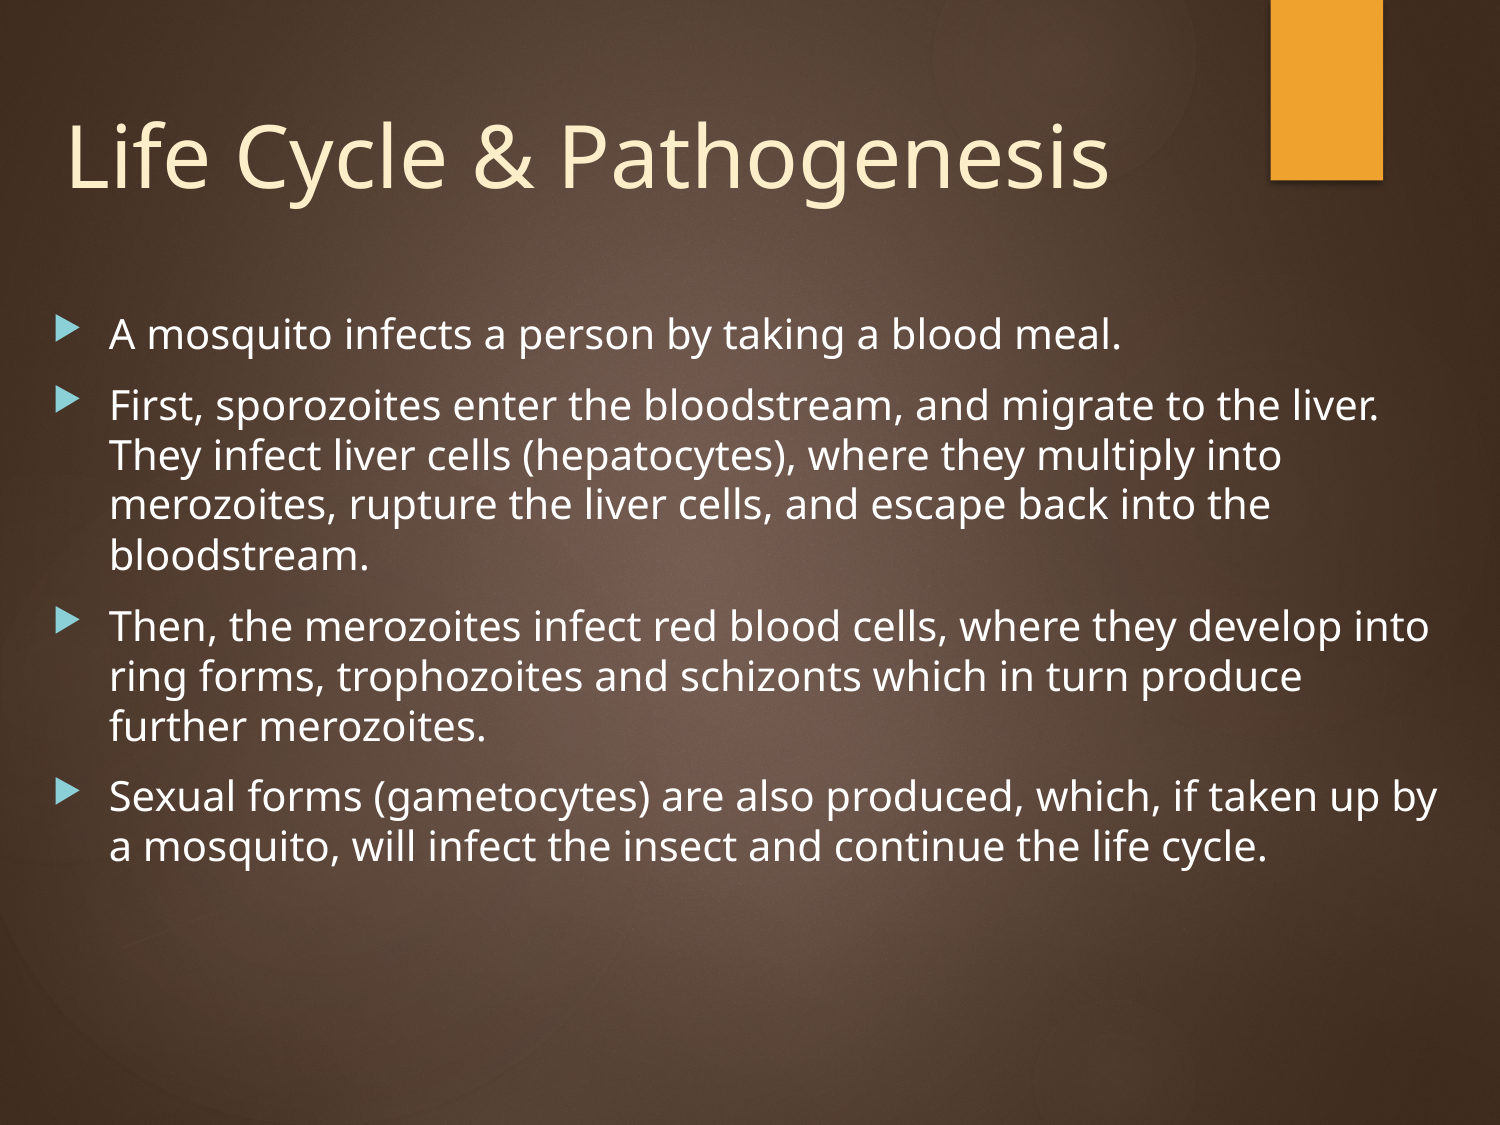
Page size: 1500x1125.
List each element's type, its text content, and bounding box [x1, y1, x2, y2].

list A mosquito infects a person by taking a blood meal. First, sporozoites enter the bloodstream, and migrate to the liver. They infect liver cells (hepatocytes), where they multiply into merozoites, rupture the liver cells, and escape back into the bloodstream. Then, the merozoites infect red blood cells, where they develop into ring forms, trophozoites and schizonts which in turn produce further merozoites. Sexual forms (gametocytes) are also produced, which, if taken up by a mosquito, will infect the insect and continue the life cycle. [37, 299, 1463, 1100]
title Life Cycle & Pathogenesis [49, 93, 1449, 267]
